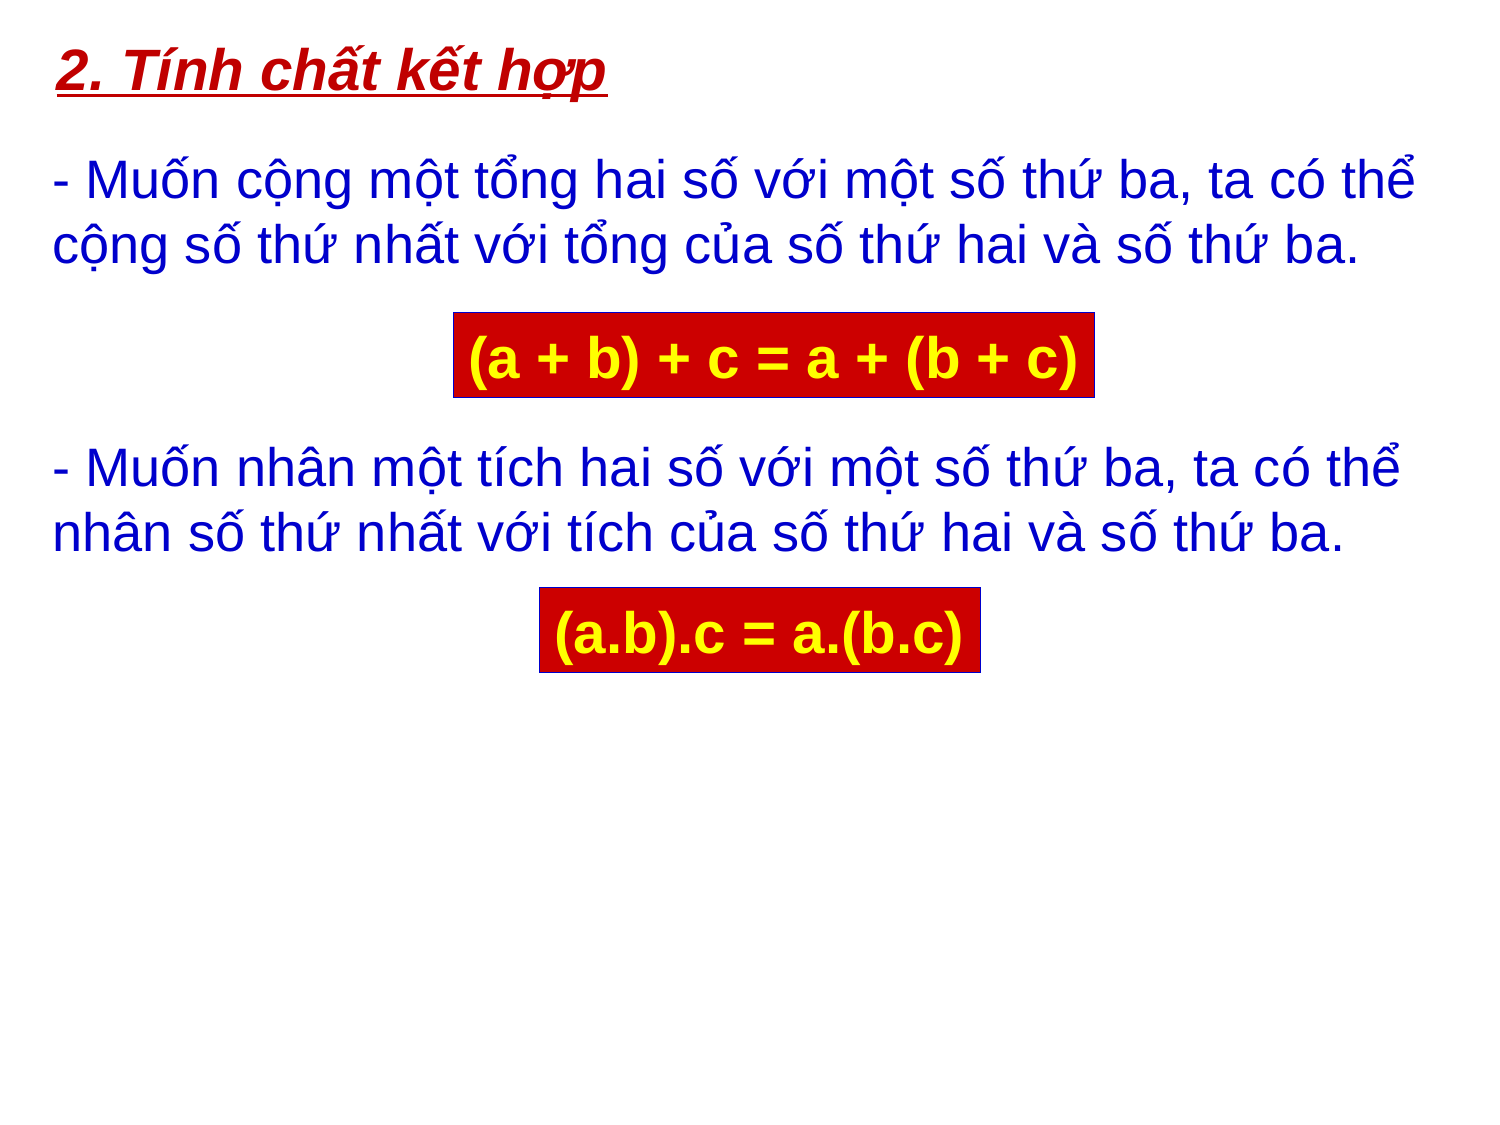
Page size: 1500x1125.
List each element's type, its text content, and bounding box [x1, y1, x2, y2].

text_box 2. Tính chất kết hợp [41, 24, 623, 110]
text_box (a.b).c = a.(b.c) [539, 587, 981, 673]
text_box - Muốn nhân một tích hai số với một số thứ ba, ta có thể nhân số thứ nhất với tích của số thứ hai và số thứ ba. [37, 424, 1463, 570]
text_box (a + b) + c = a + (b + c) [453, 312, 1095, 398]
text_box - Muốn cộng một tổng hai số với một số thứ ba, ta có thể cộng số thứ nhất với tổng của số thứ hai và số thứ ba. [37, 137, 1463, 283]
